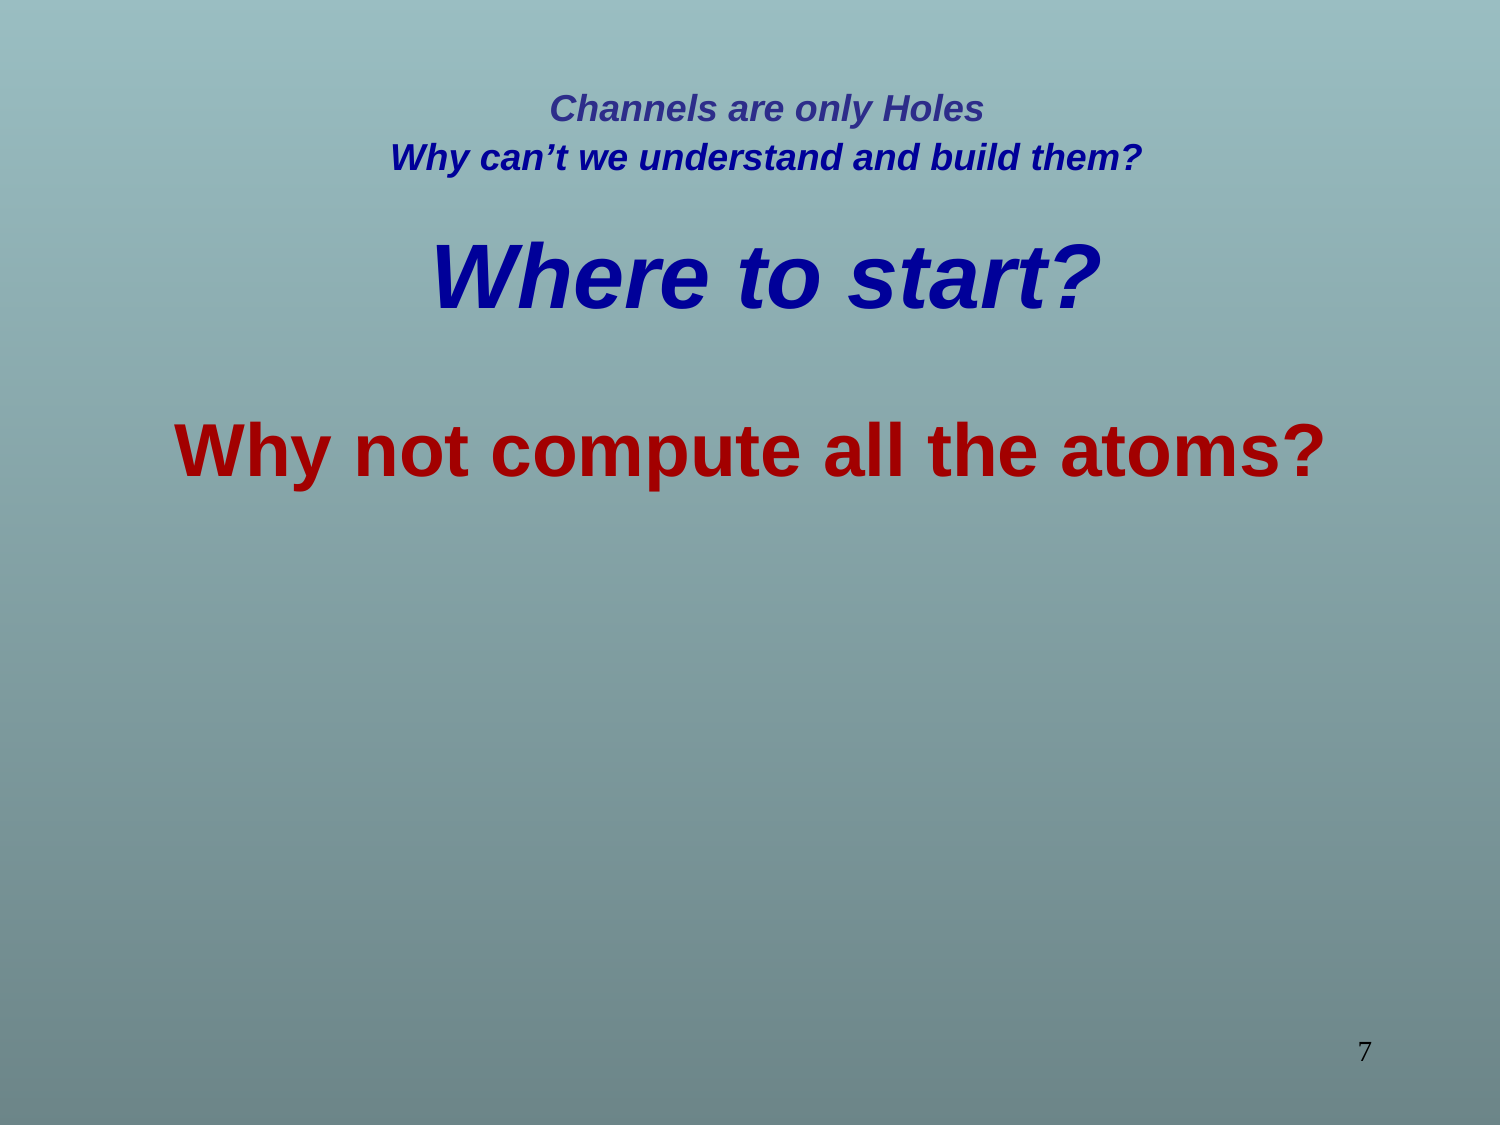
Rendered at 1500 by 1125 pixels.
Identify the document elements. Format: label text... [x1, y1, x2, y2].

slide_number 7 [1074, 1024, 1388, 1101]
text_box Channels are only Holes Why can’t we understand and build them? Where to start? [17, 76, 1500, 334]
text_box Why not compute all the atoms? [90, 394, 1426, 499]
